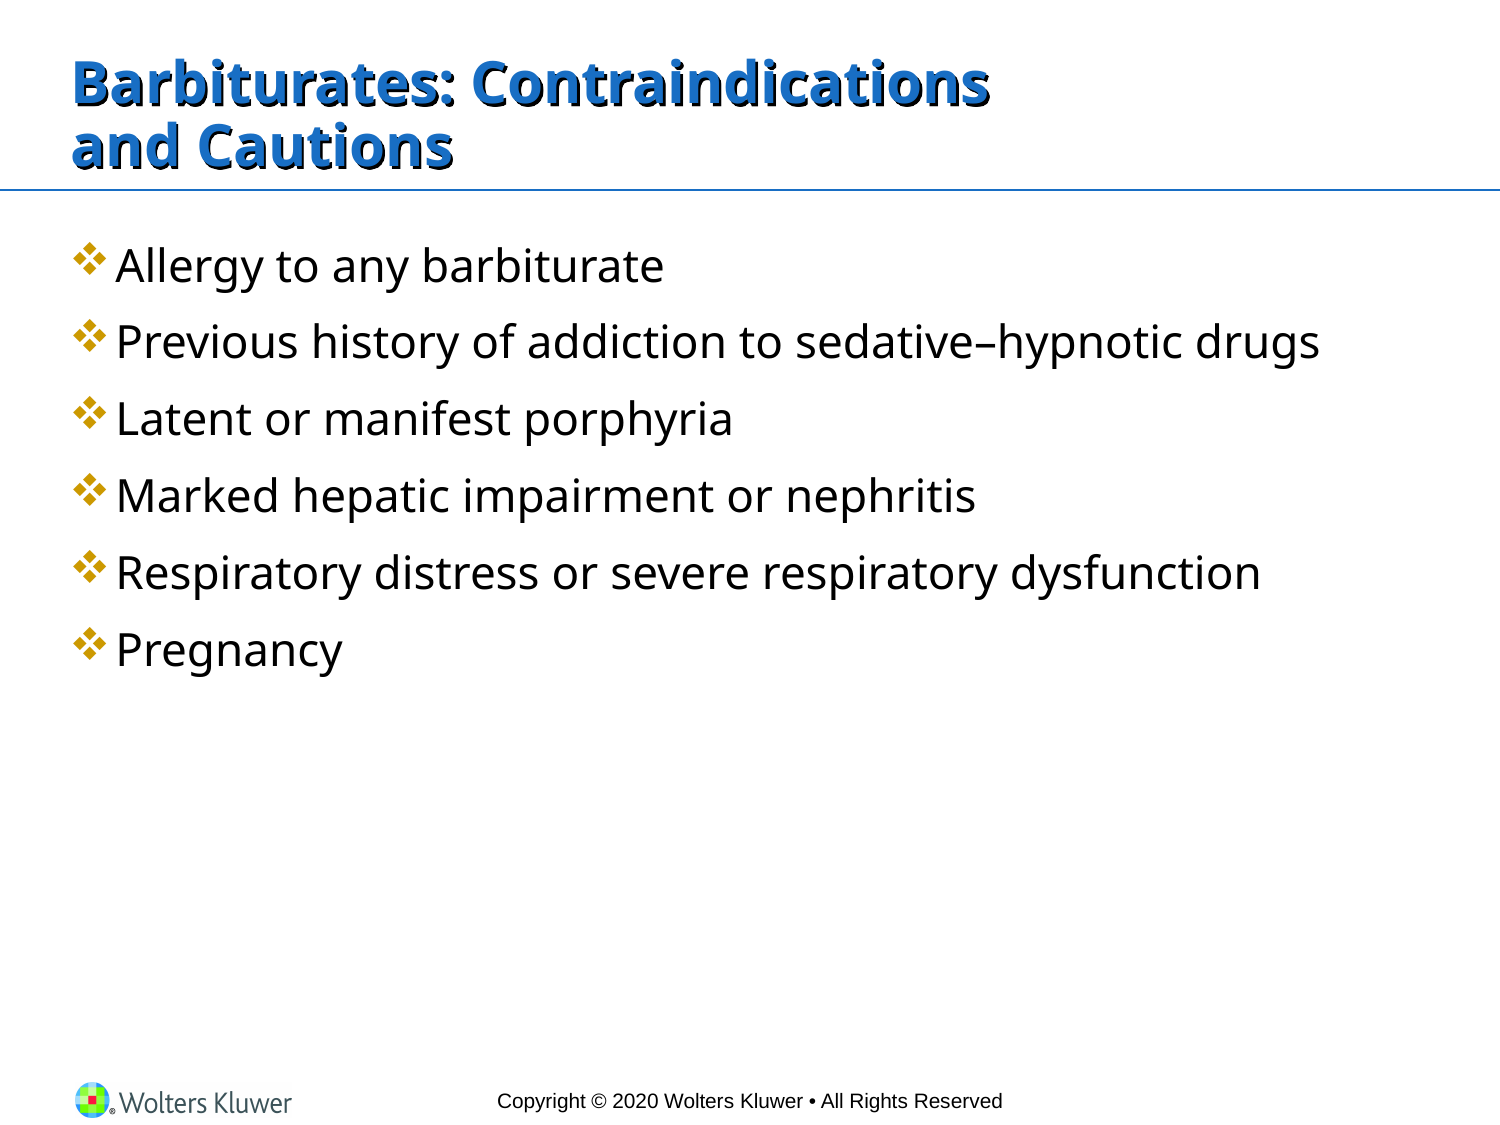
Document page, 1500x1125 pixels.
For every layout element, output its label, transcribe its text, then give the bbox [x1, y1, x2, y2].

picture [75, 1082, 292, 1118]
title Barbiturates: Contraindications and Cautions [70, 52, 1469, 180]
list Allergy to any barbiturate Previous history of addiction to sedative–hypnotic drugs Latent or manifest porphyria Marked hepatic impairment or nephritis Respiratory distress or severe respiratory dysfunction Pregnancy [54, 234, 1468, 840]
